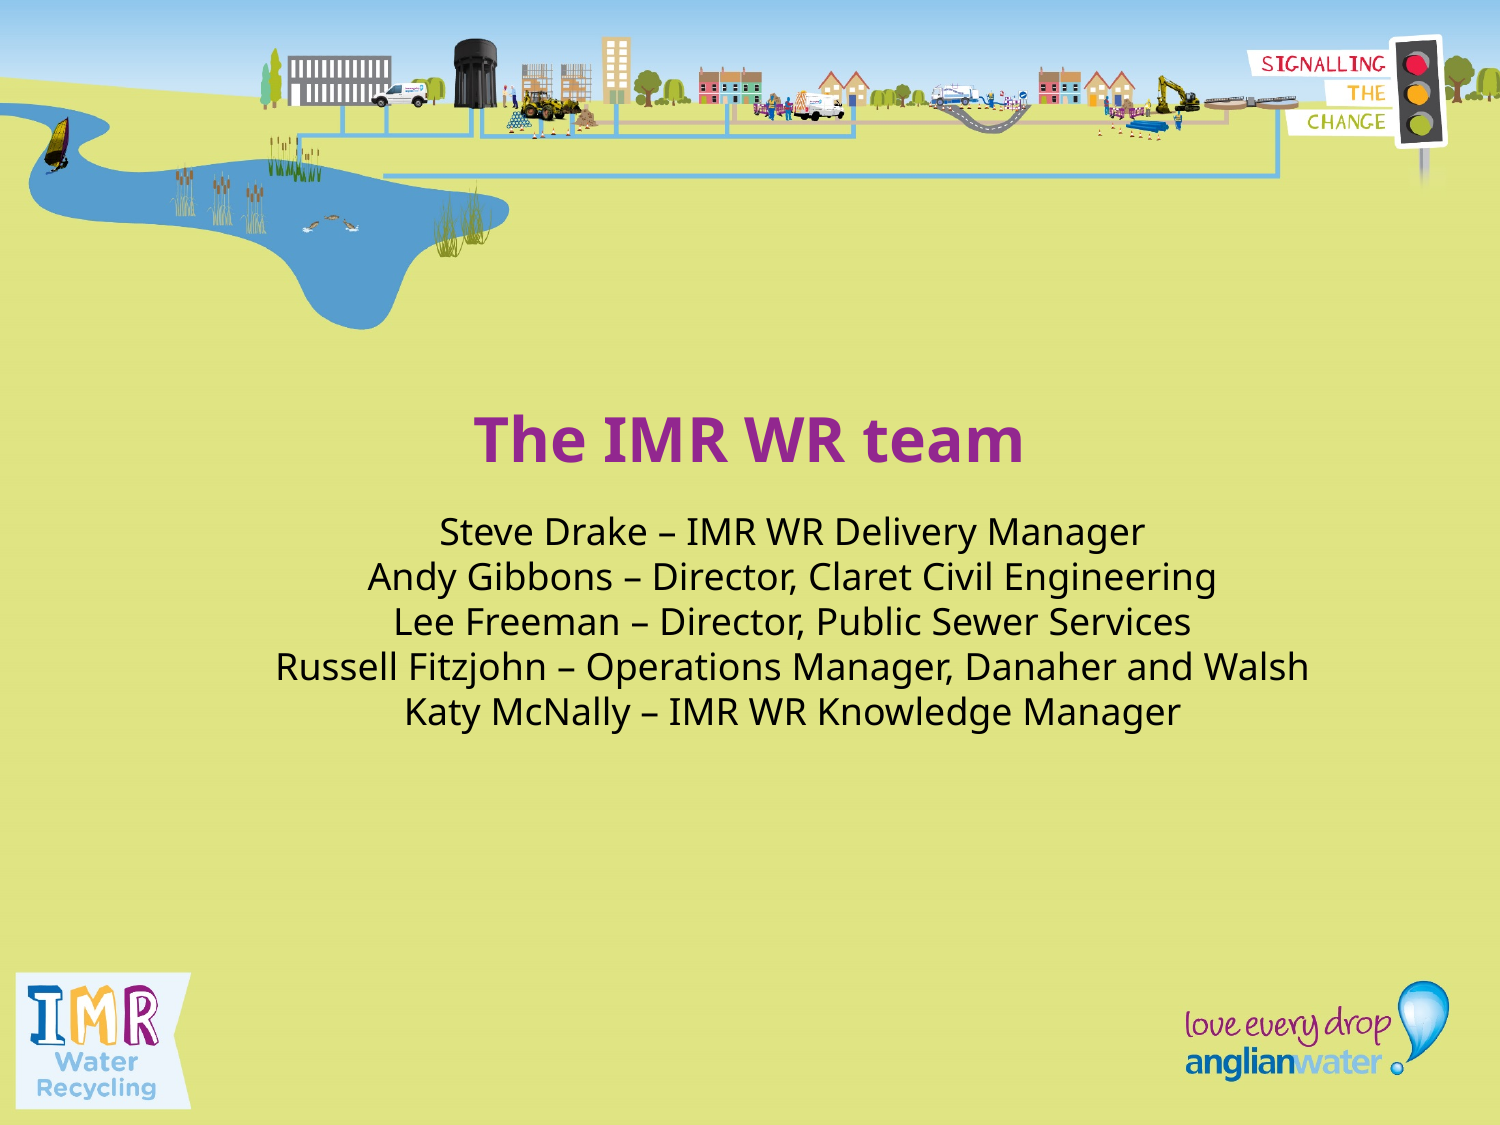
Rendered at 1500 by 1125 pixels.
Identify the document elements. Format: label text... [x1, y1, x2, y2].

subtitle Steve Drake – IMR WR Delivery Manager Andy Gibbons – Director, Claret Civil Engineering Lee Freeman – Director, Public Sewer Services Russell Fitzjohn – Operations Manager, Danaher and Walsh Katy McNally – IMR WR Knowledge Manager [187, 500, 1399, 882]
title The IMR WR team [187, 389, 1313, 484]
picture [0, 0, 1500, 1125]
